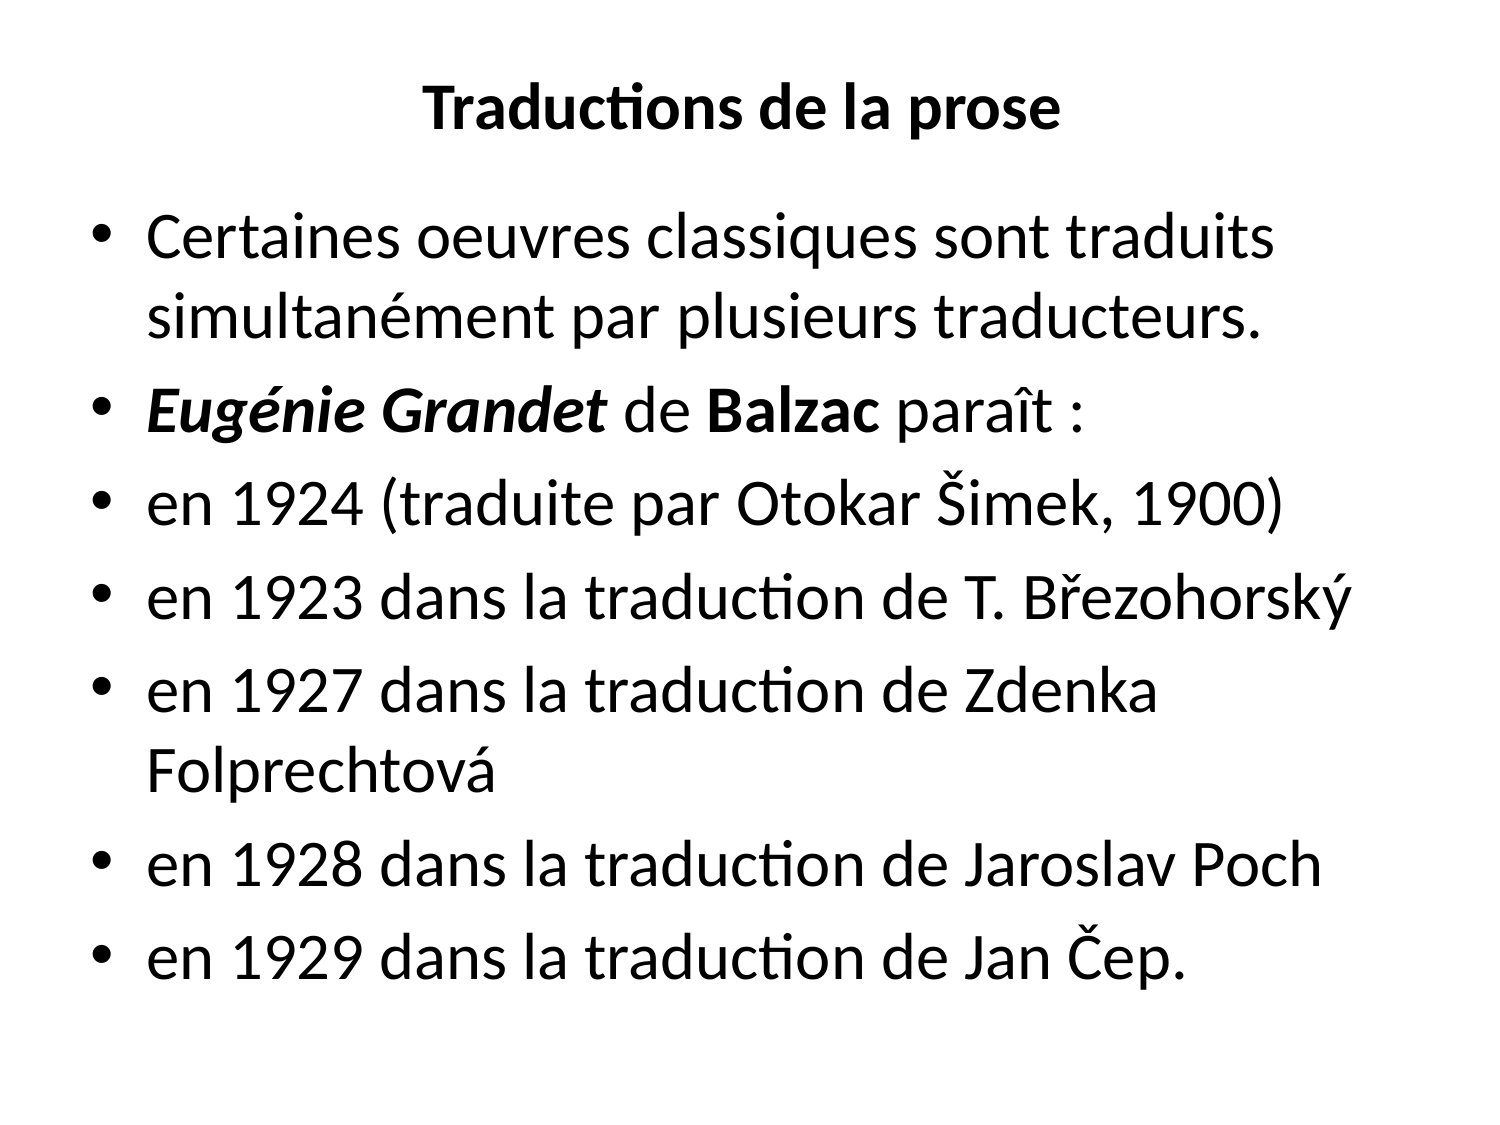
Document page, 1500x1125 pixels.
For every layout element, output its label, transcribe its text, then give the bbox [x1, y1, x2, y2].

title Traductions de la prose [75, 45, 1425, 161]
list Certaines oeuvres classiques sont traduits simultanément par plusieurs traducteurs. Eugénie Grandet de Balzac paraît : en 1924 (traduite par Otokar Šimek, 1900) en 1923 dans la traduction de T. Březohorský en 1927 dans la traduction de Zdenka Folprechtová en 1928 dans la traduction de Jaroslav Poch en 1929 dans la traduction de Jan Čep. [75, 184, 1425, 1094]
